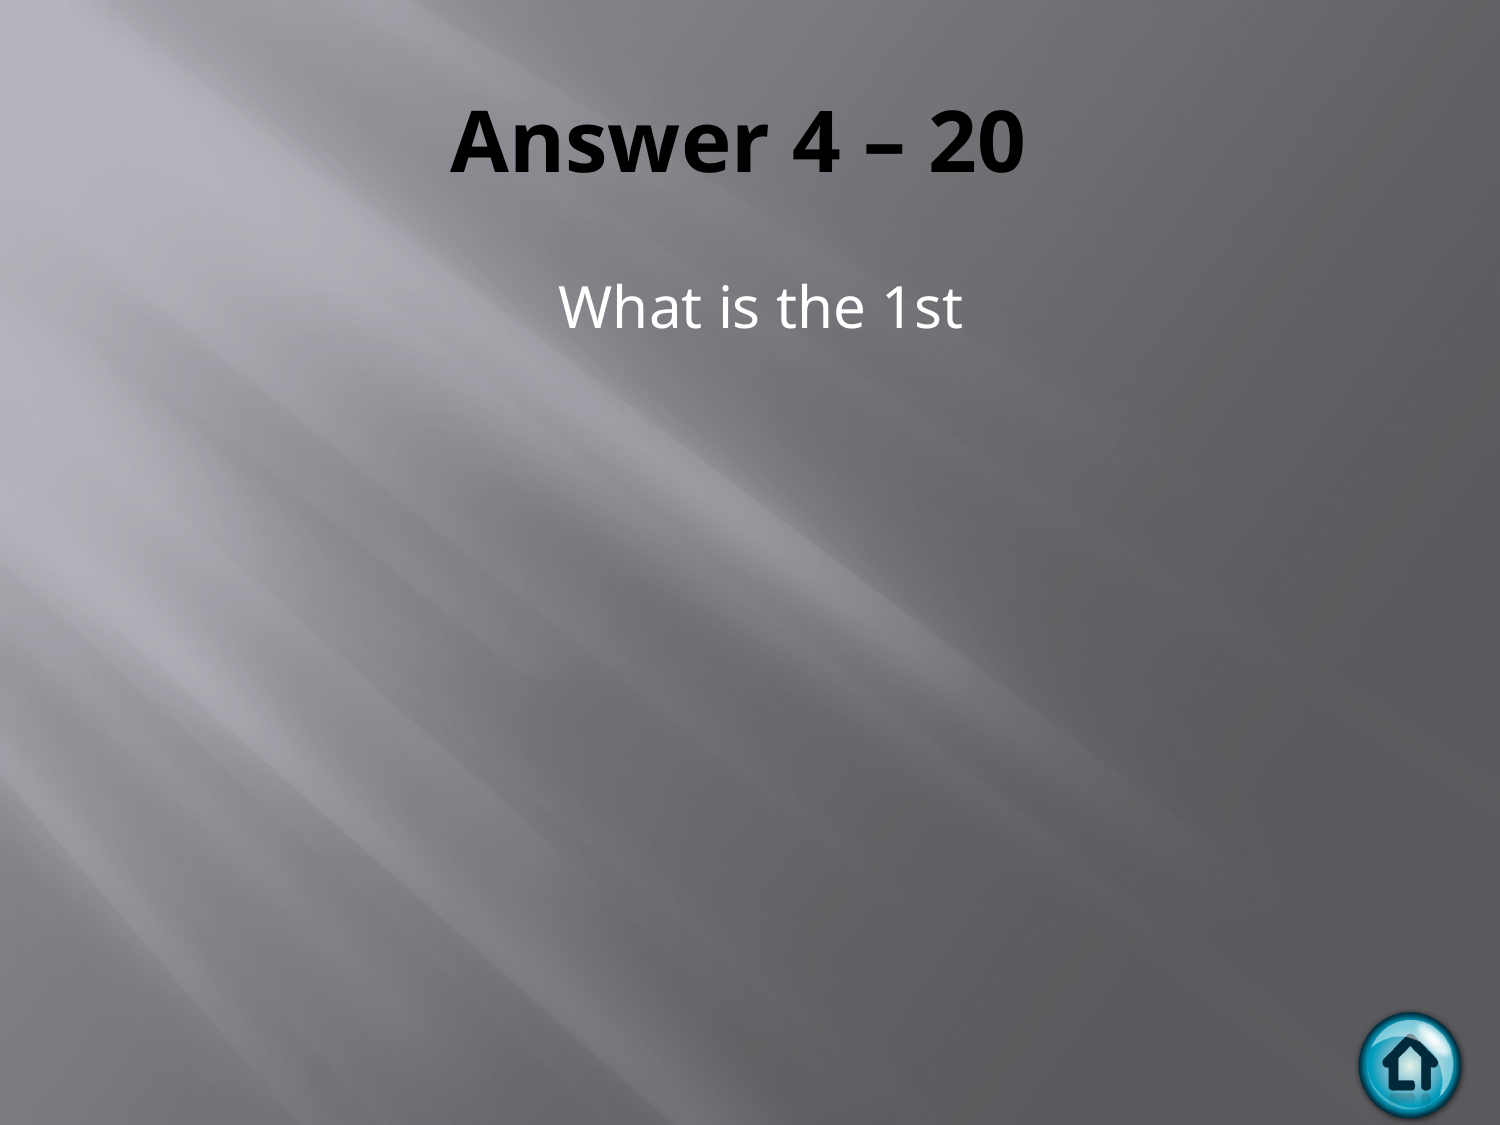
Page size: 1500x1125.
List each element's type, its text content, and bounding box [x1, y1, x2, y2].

picture [1349, 1006, 1469, 1125]
list What is the 1st [75, 262, 1425, 1035]
title Answer 4 – 20 [75, 45, 1425, 233]
